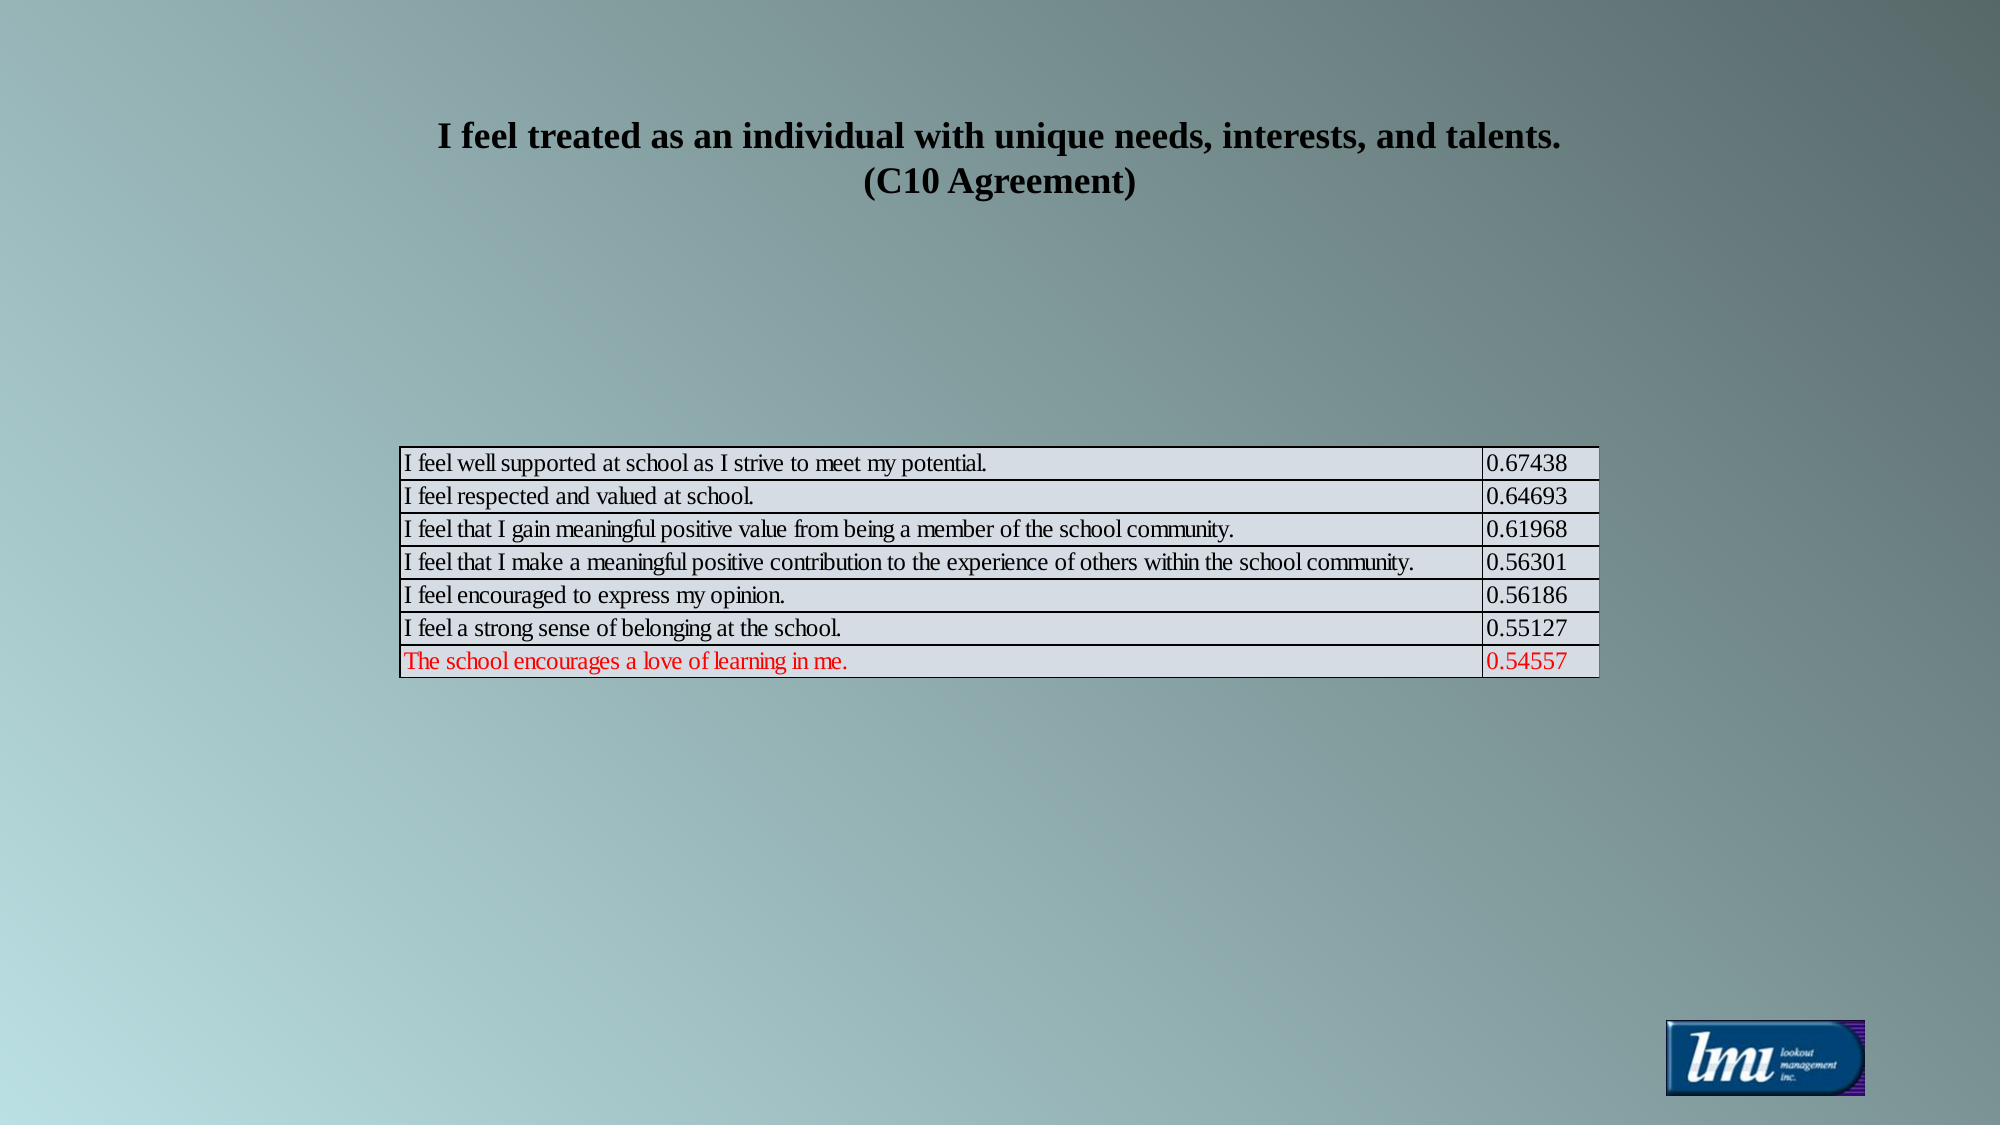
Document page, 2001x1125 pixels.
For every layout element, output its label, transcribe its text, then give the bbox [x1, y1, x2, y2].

text_box I feel treated as an individual with unique needs, interests, and talents. (C10 Agreement) [270, 104, 1730, 209]
picture [1666, 1020, 1865, 1096]
picture [399, 446, 1601, 679]
